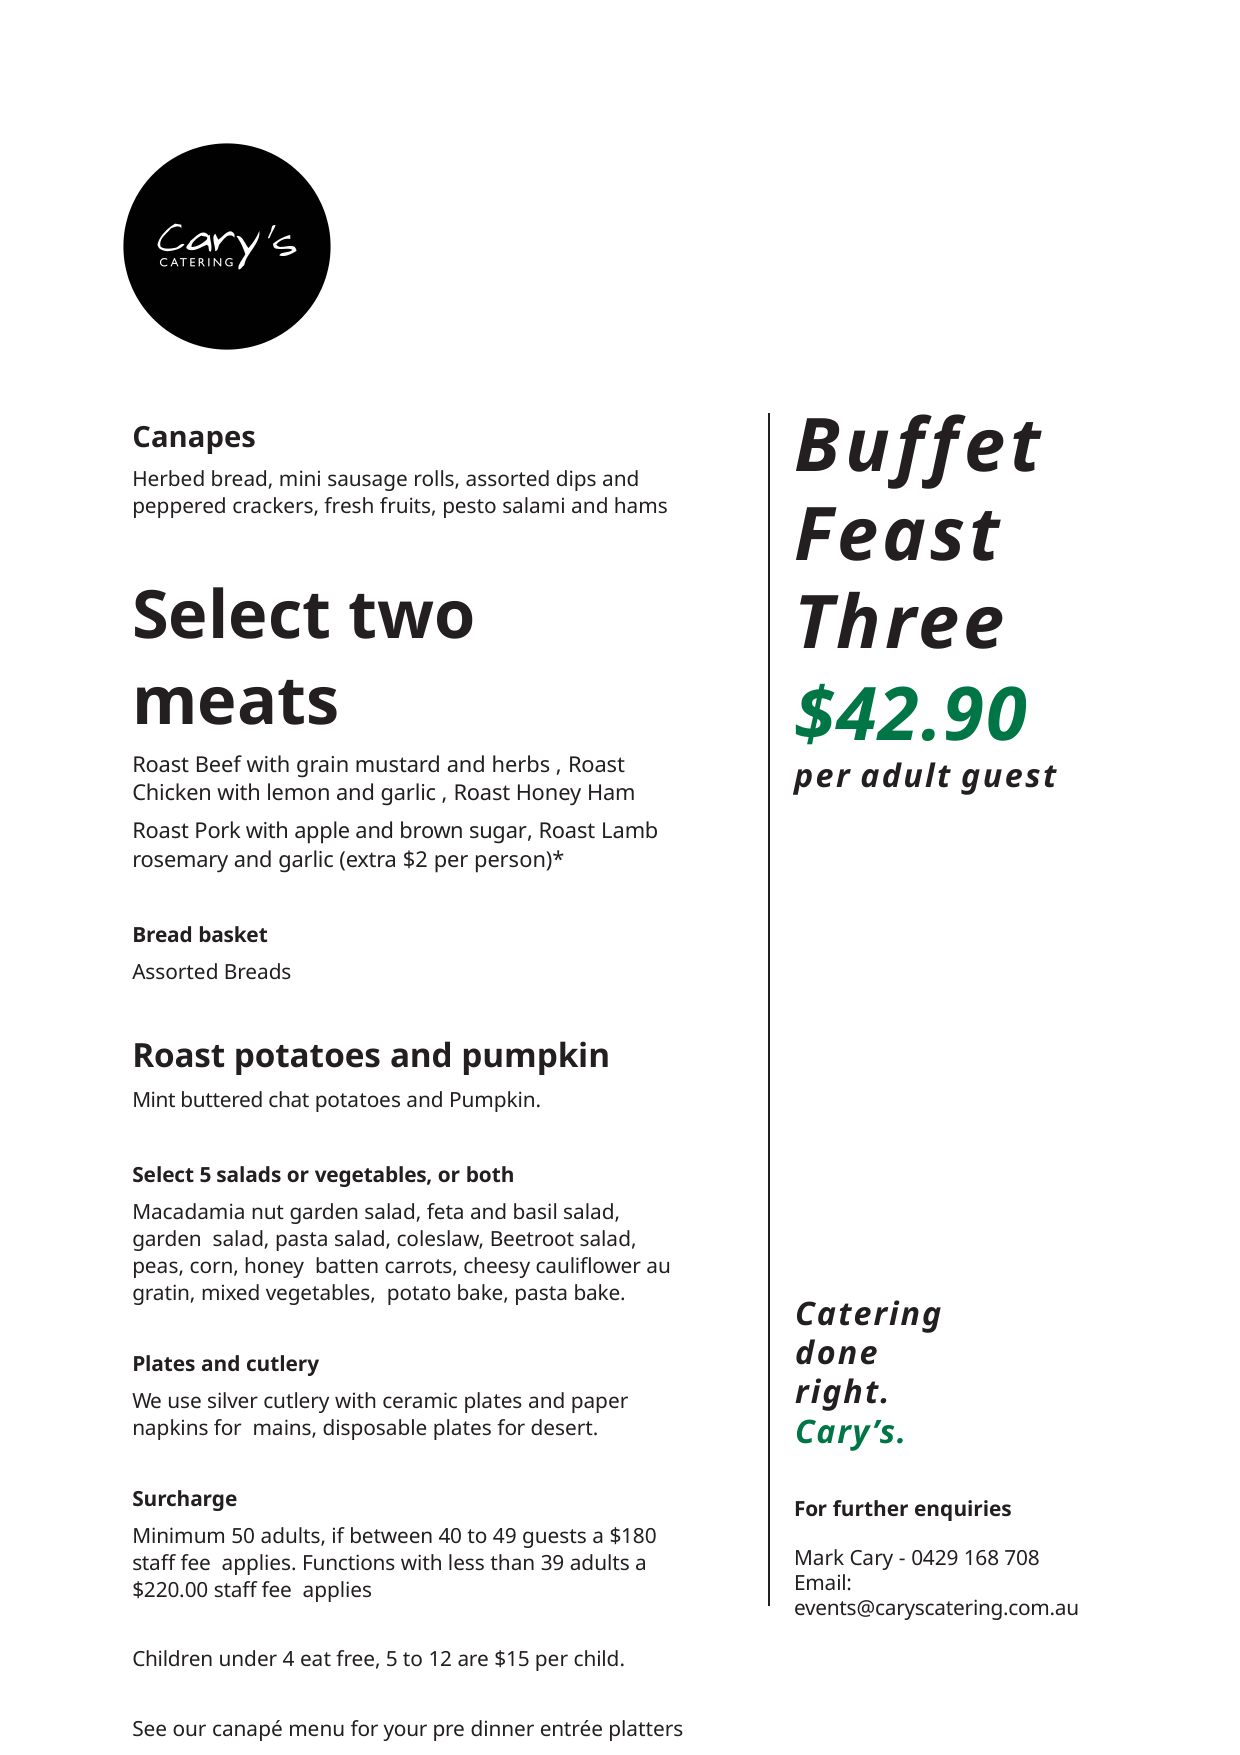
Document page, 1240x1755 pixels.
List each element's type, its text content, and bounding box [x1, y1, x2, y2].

text_box Catering done right. Cary’s. [793, 1291, 984, 1450]
text_box For further enquiries Mark Cary - 0429 168 708 Email: events@caryscatering.com.au [792, 1493, 1094, 1620]
picture [116, 135, 338, 357]
title Buffet Feast Three $42.90 per adult guest [792, 395, 1118, 794]
text_box Canapes Herbed bread, mini sausage rolls, assorted dips and peppered crackers, fresh fruits, pesto salami and hams Select two meats Roast Beef with grain mustard and herbs , Roast Chicken with lemon and garlic , Roast Honey Ham Roast Pork with apple and brown sugar, Roast Lamb rosemary and garlic (extra $2 per person)* Bread basket Assorted Breads Roast potatoes and pumpkin Mint buttered chat potatoes and Pumpkin. Select 5 salads or vegetables, or both Macadamia nut garden salad, feta and basil salad, garden salad, pasta salad, coleslaw, Beetroot salad, peas, corn, honey batten carrots, cheesy cauliflower au gratin, mixed vegetables, potato bake, pasta bake. Plates and cutlery We use silver cutlery with ceramic plates and paper napkins for mains, disposable plates for desert. Surcharge Minimum 50 adults, if between 40 to 49 guests a $180 staff fee applies. Functions with less than 39 adults a $220.00 staff fee applies Children under 4 eat free, 5 to 12 are $15 per child. See our canapé menu for your pre dinner entrée platters *Lamb is an extra $2.00 per person Separate menu pricing applies for bookings made for Sundays and Public Holidays. [132, 413, 699, 1755]
